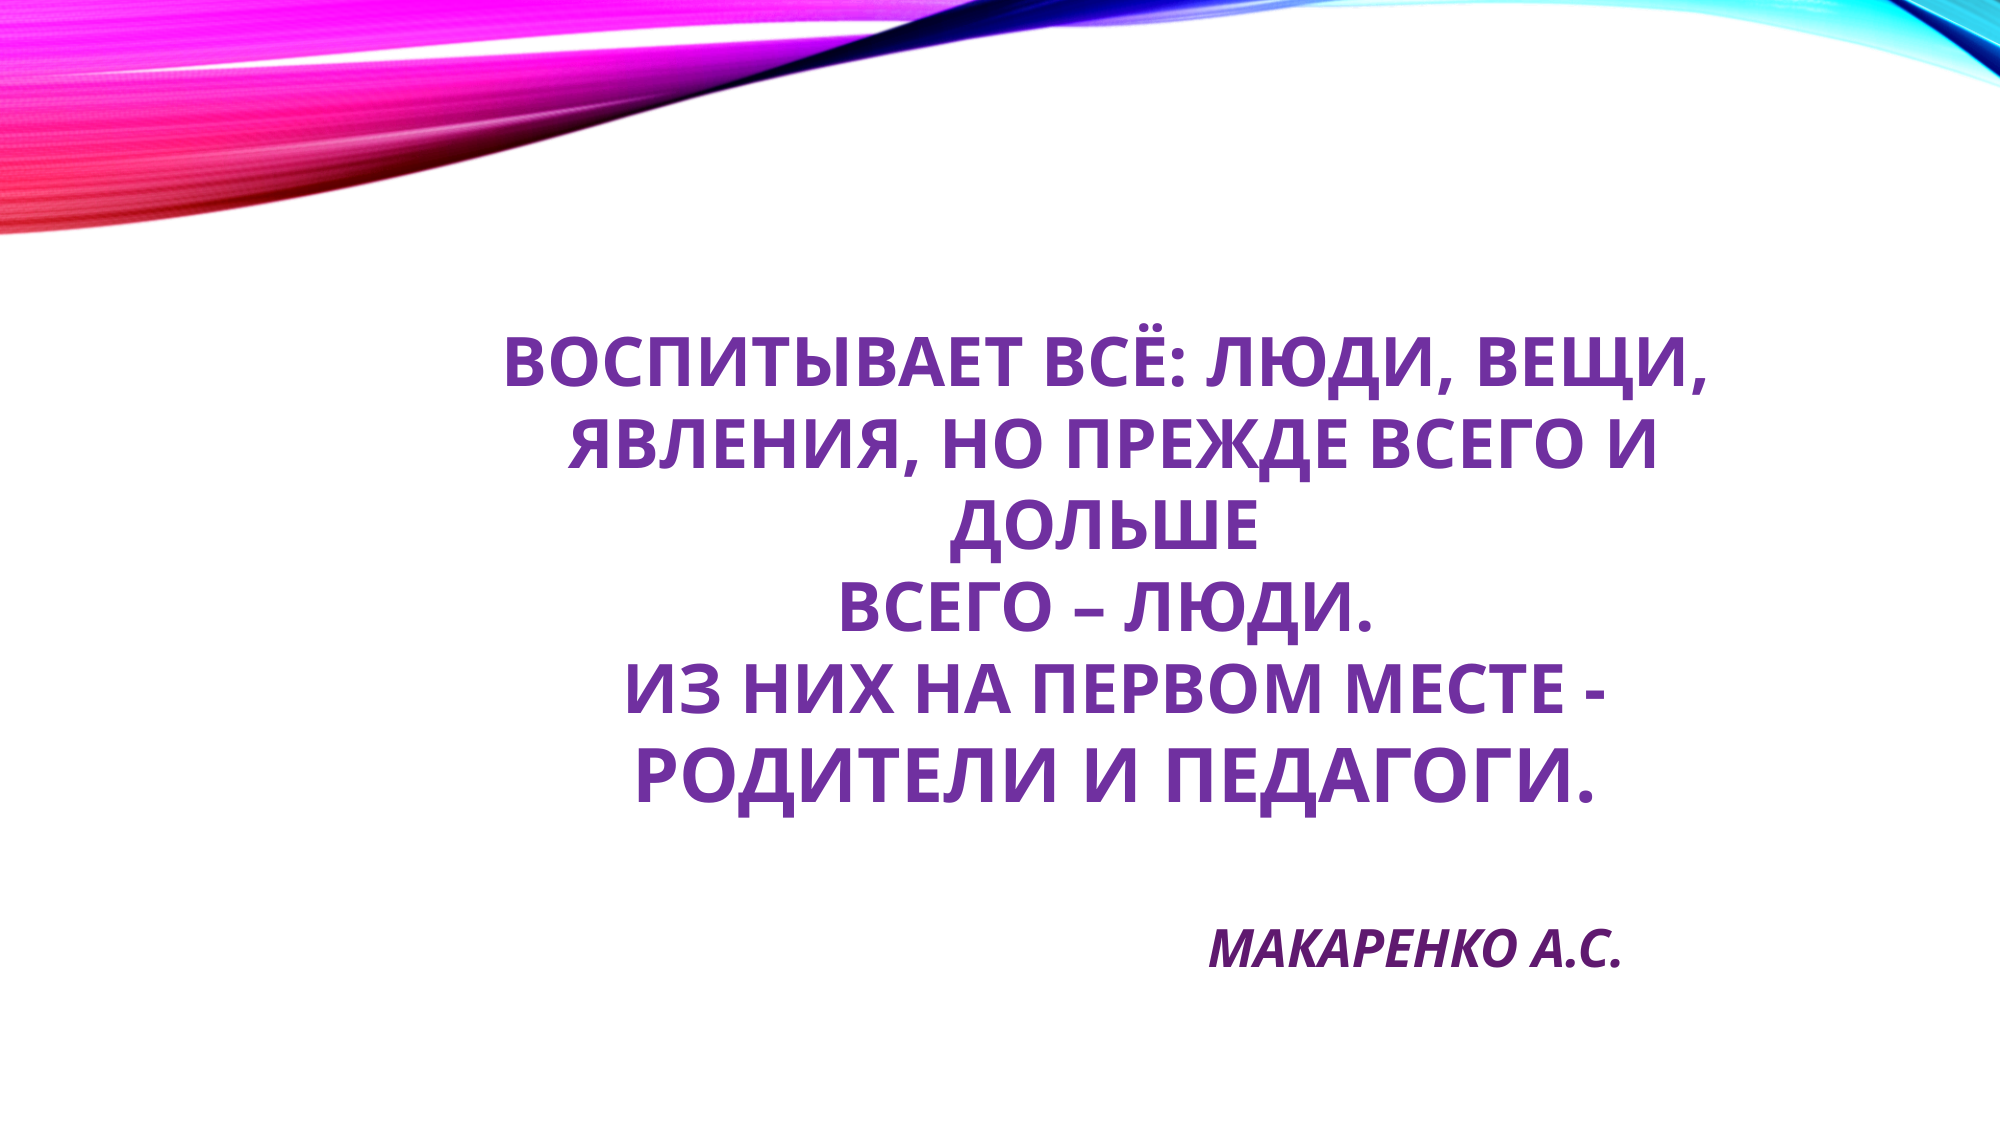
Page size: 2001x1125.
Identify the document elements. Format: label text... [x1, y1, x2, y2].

title Воспитывает всё: люди, вещи, явления, но прежде всего и дольше всего – люди. Из них на первом месте - родители и педагоги. Макаренко А.С. [454, 306, 1775, 1057]
picture [1890, 0, 2000, 75]
picture [1910, 0, 2000, 45]
picture [0, 0, 2000, 237]
